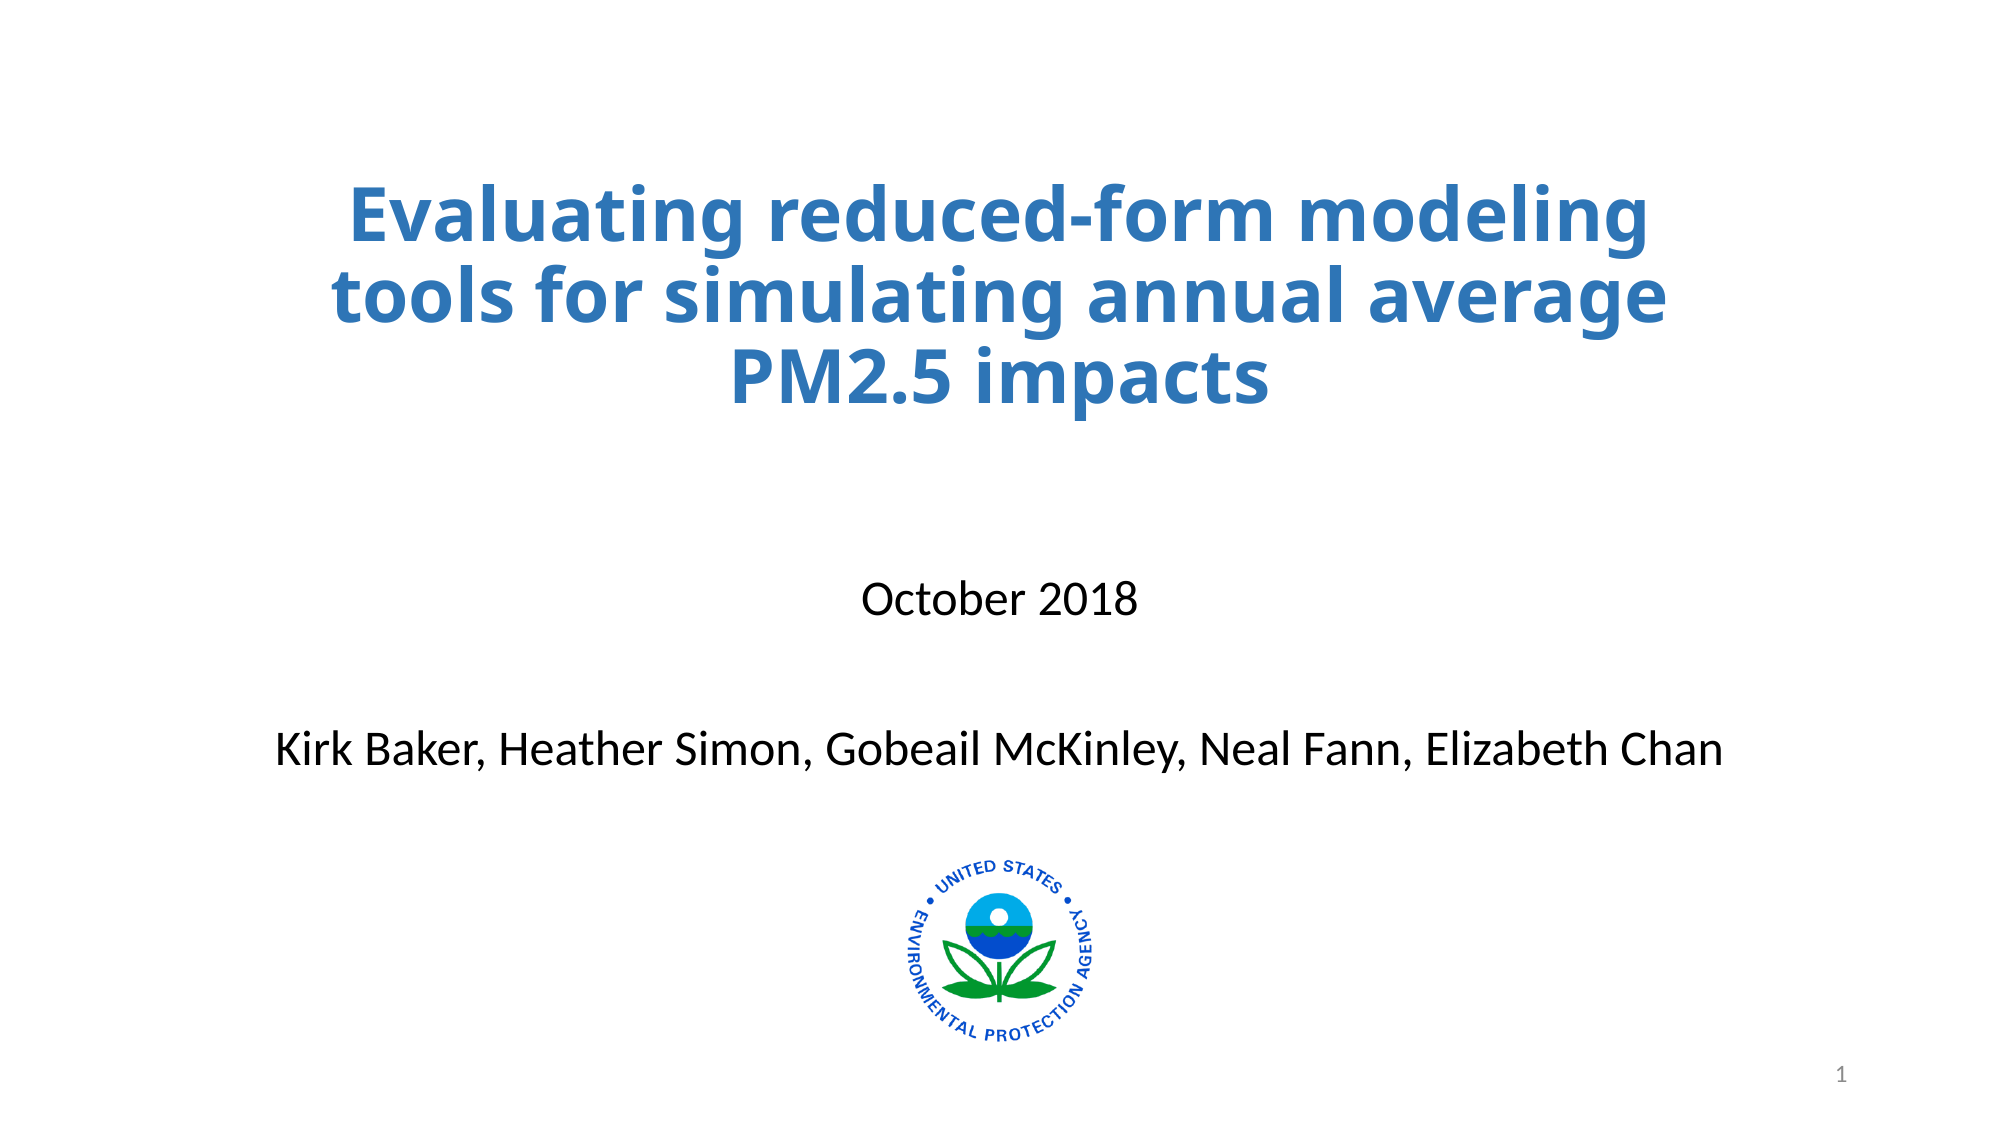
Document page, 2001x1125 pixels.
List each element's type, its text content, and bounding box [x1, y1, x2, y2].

title Evaluating reduced-form modeling tools for simulating annual average PM2.5 impacts [249, 35, 1750, 428]
picture [863, 846, 1137, 1051]
slide_number 1 [1412, 1042, 1863, 1103]
subtitle October 2018 Kirk Baker, Heather Simon, Gobeail McKinley, Neal Fann, Elizabeth Chan [249, 564, 1750, 837]
